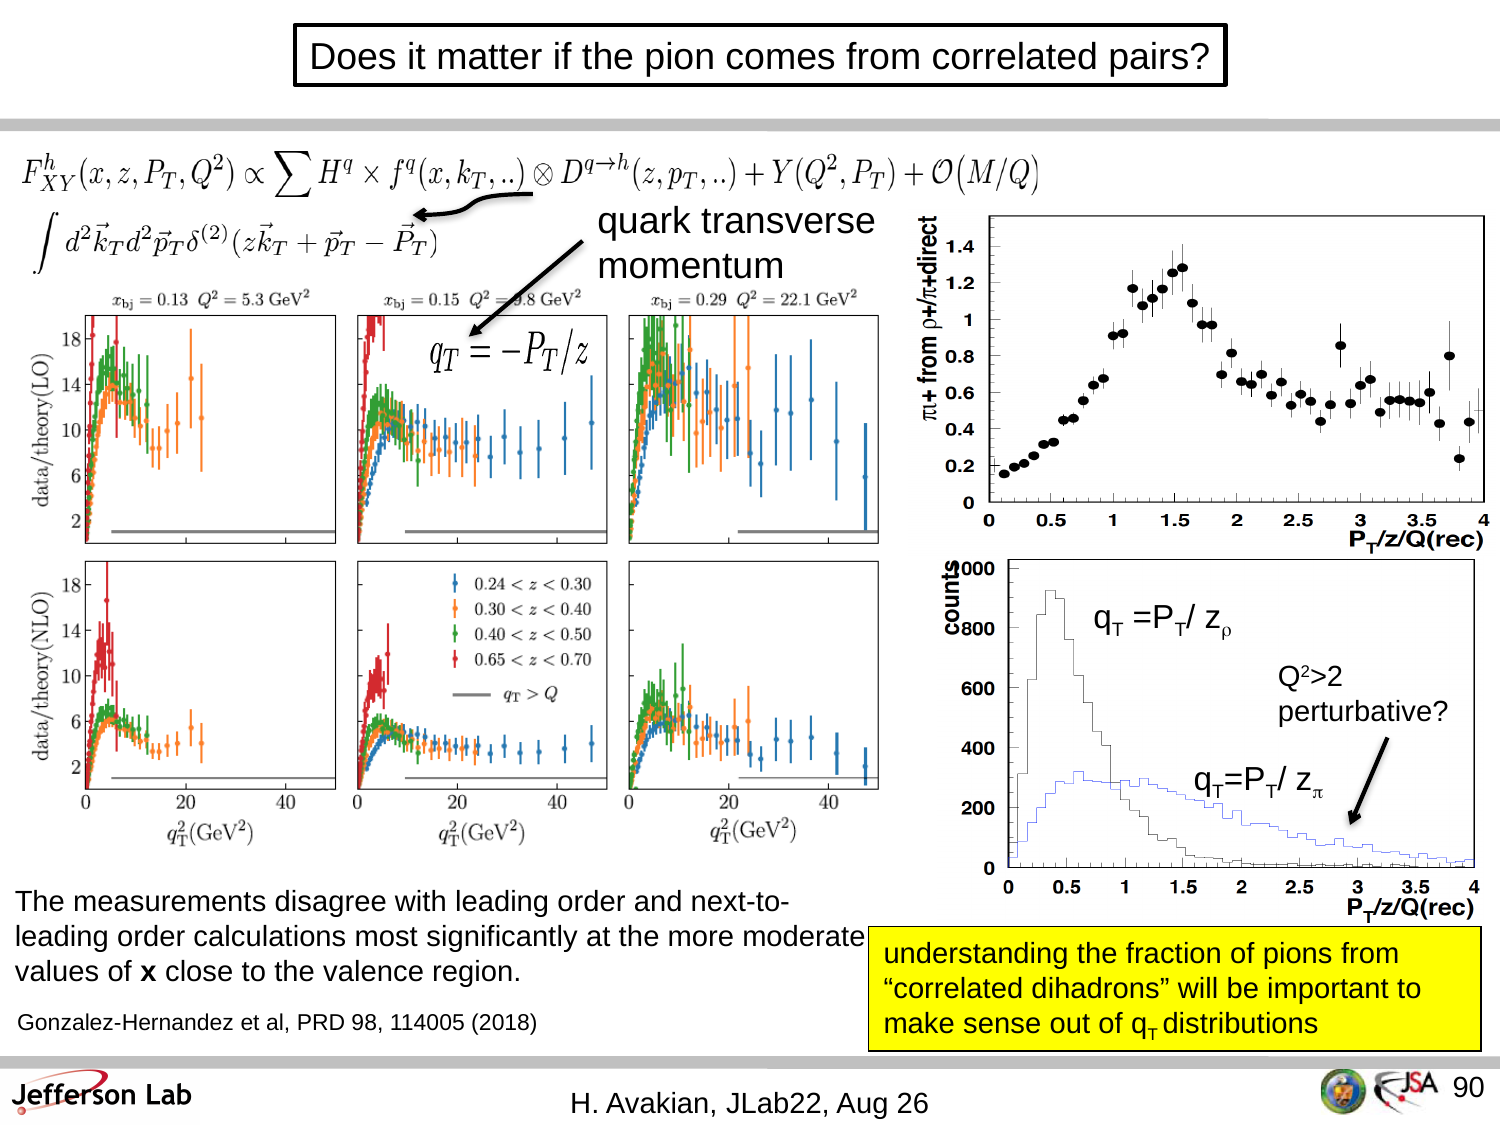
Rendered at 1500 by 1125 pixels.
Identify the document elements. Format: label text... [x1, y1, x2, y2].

picture [0, 211, 900, 865]
picture [21, 150, 1038, 197]
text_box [412, 193, 534, 216]
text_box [468, 241, 583, 337]
text_box quark transverse momentum [582, 205, 904, 261]
slide_number 90 [1387, 1060, 1500, 1114]
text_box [1349, 737, 1388, 826]
text_box understanding the fraction of pions from “correlated dihadrons” will be important to make sense out of qT distributions [868, 926, 1482, 1051]
picture [908, 207, 1496, 926]
footer H. Avakian, JLab22, Aug 26 [512, 1076, 988, 1118]
picture [0, 1069, 200, 1125]
text_box The measurements disagree with leading order and next-to-leading order calculations most significantly at the more moderate values of x close to the valence region. [0, 874, 888, 995]
text_box Gonzalez-Hernandez et al, PRD 98, 114005 (2018) [2, 999, 753, 1043]
text_box Does it matter if the pion comes from correlated pairs? [293, 23, 1228, 87]
